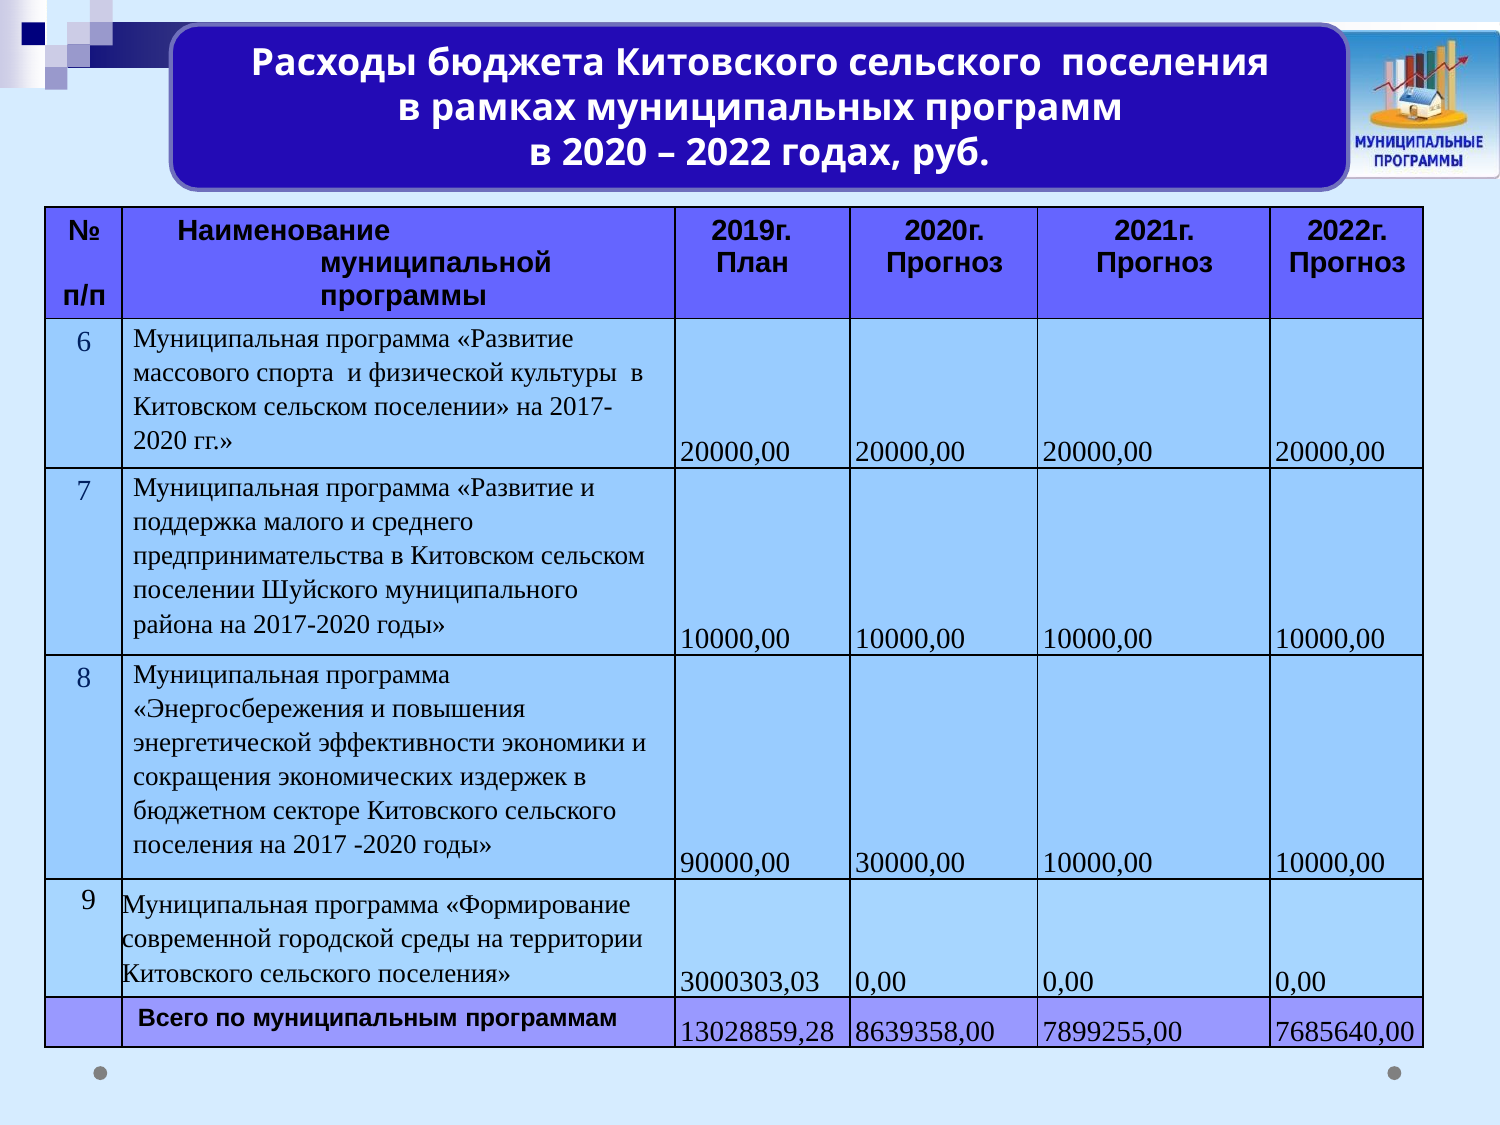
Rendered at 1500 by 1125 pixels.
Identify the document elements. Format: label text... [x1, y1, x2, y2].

text_box [67, 22, 89, 44]
table_cell Муниципальная программа «Энергосбережения и повышения энергетической эффективности экономики и сокращения экономических издержек в бюджетном секторе Китовского сельского поселения на 2017 -2020 годы» [123, 656, 674, 878]
table_header 2021г. Прогноз [1038, 208, 1269, 318]
table_cell 10000,00 [1038, 656, 1269, 878]
table_cell 10000,00 [1271, 656, 1422, 878]
table_cell 10000,00 [1038, 469, 1269, 654]
table_cell 20000,00 [1038, 319, 1269, 467]
table_header 2022г. Прогноз [1271, 208, 1422, 318]
text_box [0, 0, 47, 88]
table_header № п/п [46, 208, 121, 318]
table_header 2019г. План [676, 208, 849, 318]
text_box [1339, 30, 1500, 179]
table_cell 7 [46, 469, 121, 654]
table_cell 3000303,03 [676, 880, 849, 996]
table_header 2020г. Прогноз [851, 208, 1037, 318]
table_cell 20000,00 [676, 319, 849, 467]
table_cell 0,00 [851, 880, 1037, 996]
table_cell Всего по муниципальным программам [123, 998, 674, 1046]
text_box [170, 24, 1349, 190]
table_cell Муниципальная программа «Развитие и поддержка малого и среднего предпринимательства в Китовском сельском поселении Шуйского муниципального района на 2017-2020 годы» [123, 469, 674, 654]
text_box [21, 22, 45, 46]
table_cell 90000,00 [676, 656, 849, 878]
table_cell Муниципальная программа «Формирование современной городской среды на территории Китовского сельского поселения» [123, 880, 674, 996]
table_cell 13028859,28 [676, 998, 849, 1046]
table_cell [46, 998, 121, 1046]
table_cell 7899255,00 [1038, 998, 1269, 1046]
text_box [45, 45, 67, 67]
table_cell 10000,00 [851, 469, 1037, 654]
table_cell Муниципальная программа «Развитие массового спорта и физической культуры в Китовском сельском поселении» на 2017-2020 гг.» [123, 319, 674, 467]
table_cell 8 [46, 656, 121, 878]
table_cell 30000,00 [851, 656, 1037, 878]
table_cell 20000,00 [851, 319, 1037, 467]
table_cell 0,00 [1271, 880, 1422, 996]
table_cell 8639358,00 [851, 998, 1037, 1046]
text_box [45, 67, 68, 90]
table_header Наименование муниципальной программы [123, 208, 674, 318]
table_cell 20000,00 [1271, 319, 1422, 467]
text_box [67, 44, 90, 68]
table_cell 7685640,00 [1271, 998, 1422, 1046]
table_cell 10000,00 [1271, 469, 1422, 654]
table_cell 0,00 [1038, 880, 1269, 996]
text_box Расходы бюджета Китовского сельского поселения в рамках муниципальных программ в 2020 – 2022 годах, руб. [248, 36, 1271, 174]
text_box [89, 0, 113, 22]
table_cell 10000,00 [676, 469, 849, 654]
table_cell 6 [46, 319, 121, 467]
text_box [89, 22, 113, 46]
text_box [90, 22, 1500, 68]
table_cell 9 [46, 880, 121, 996]
